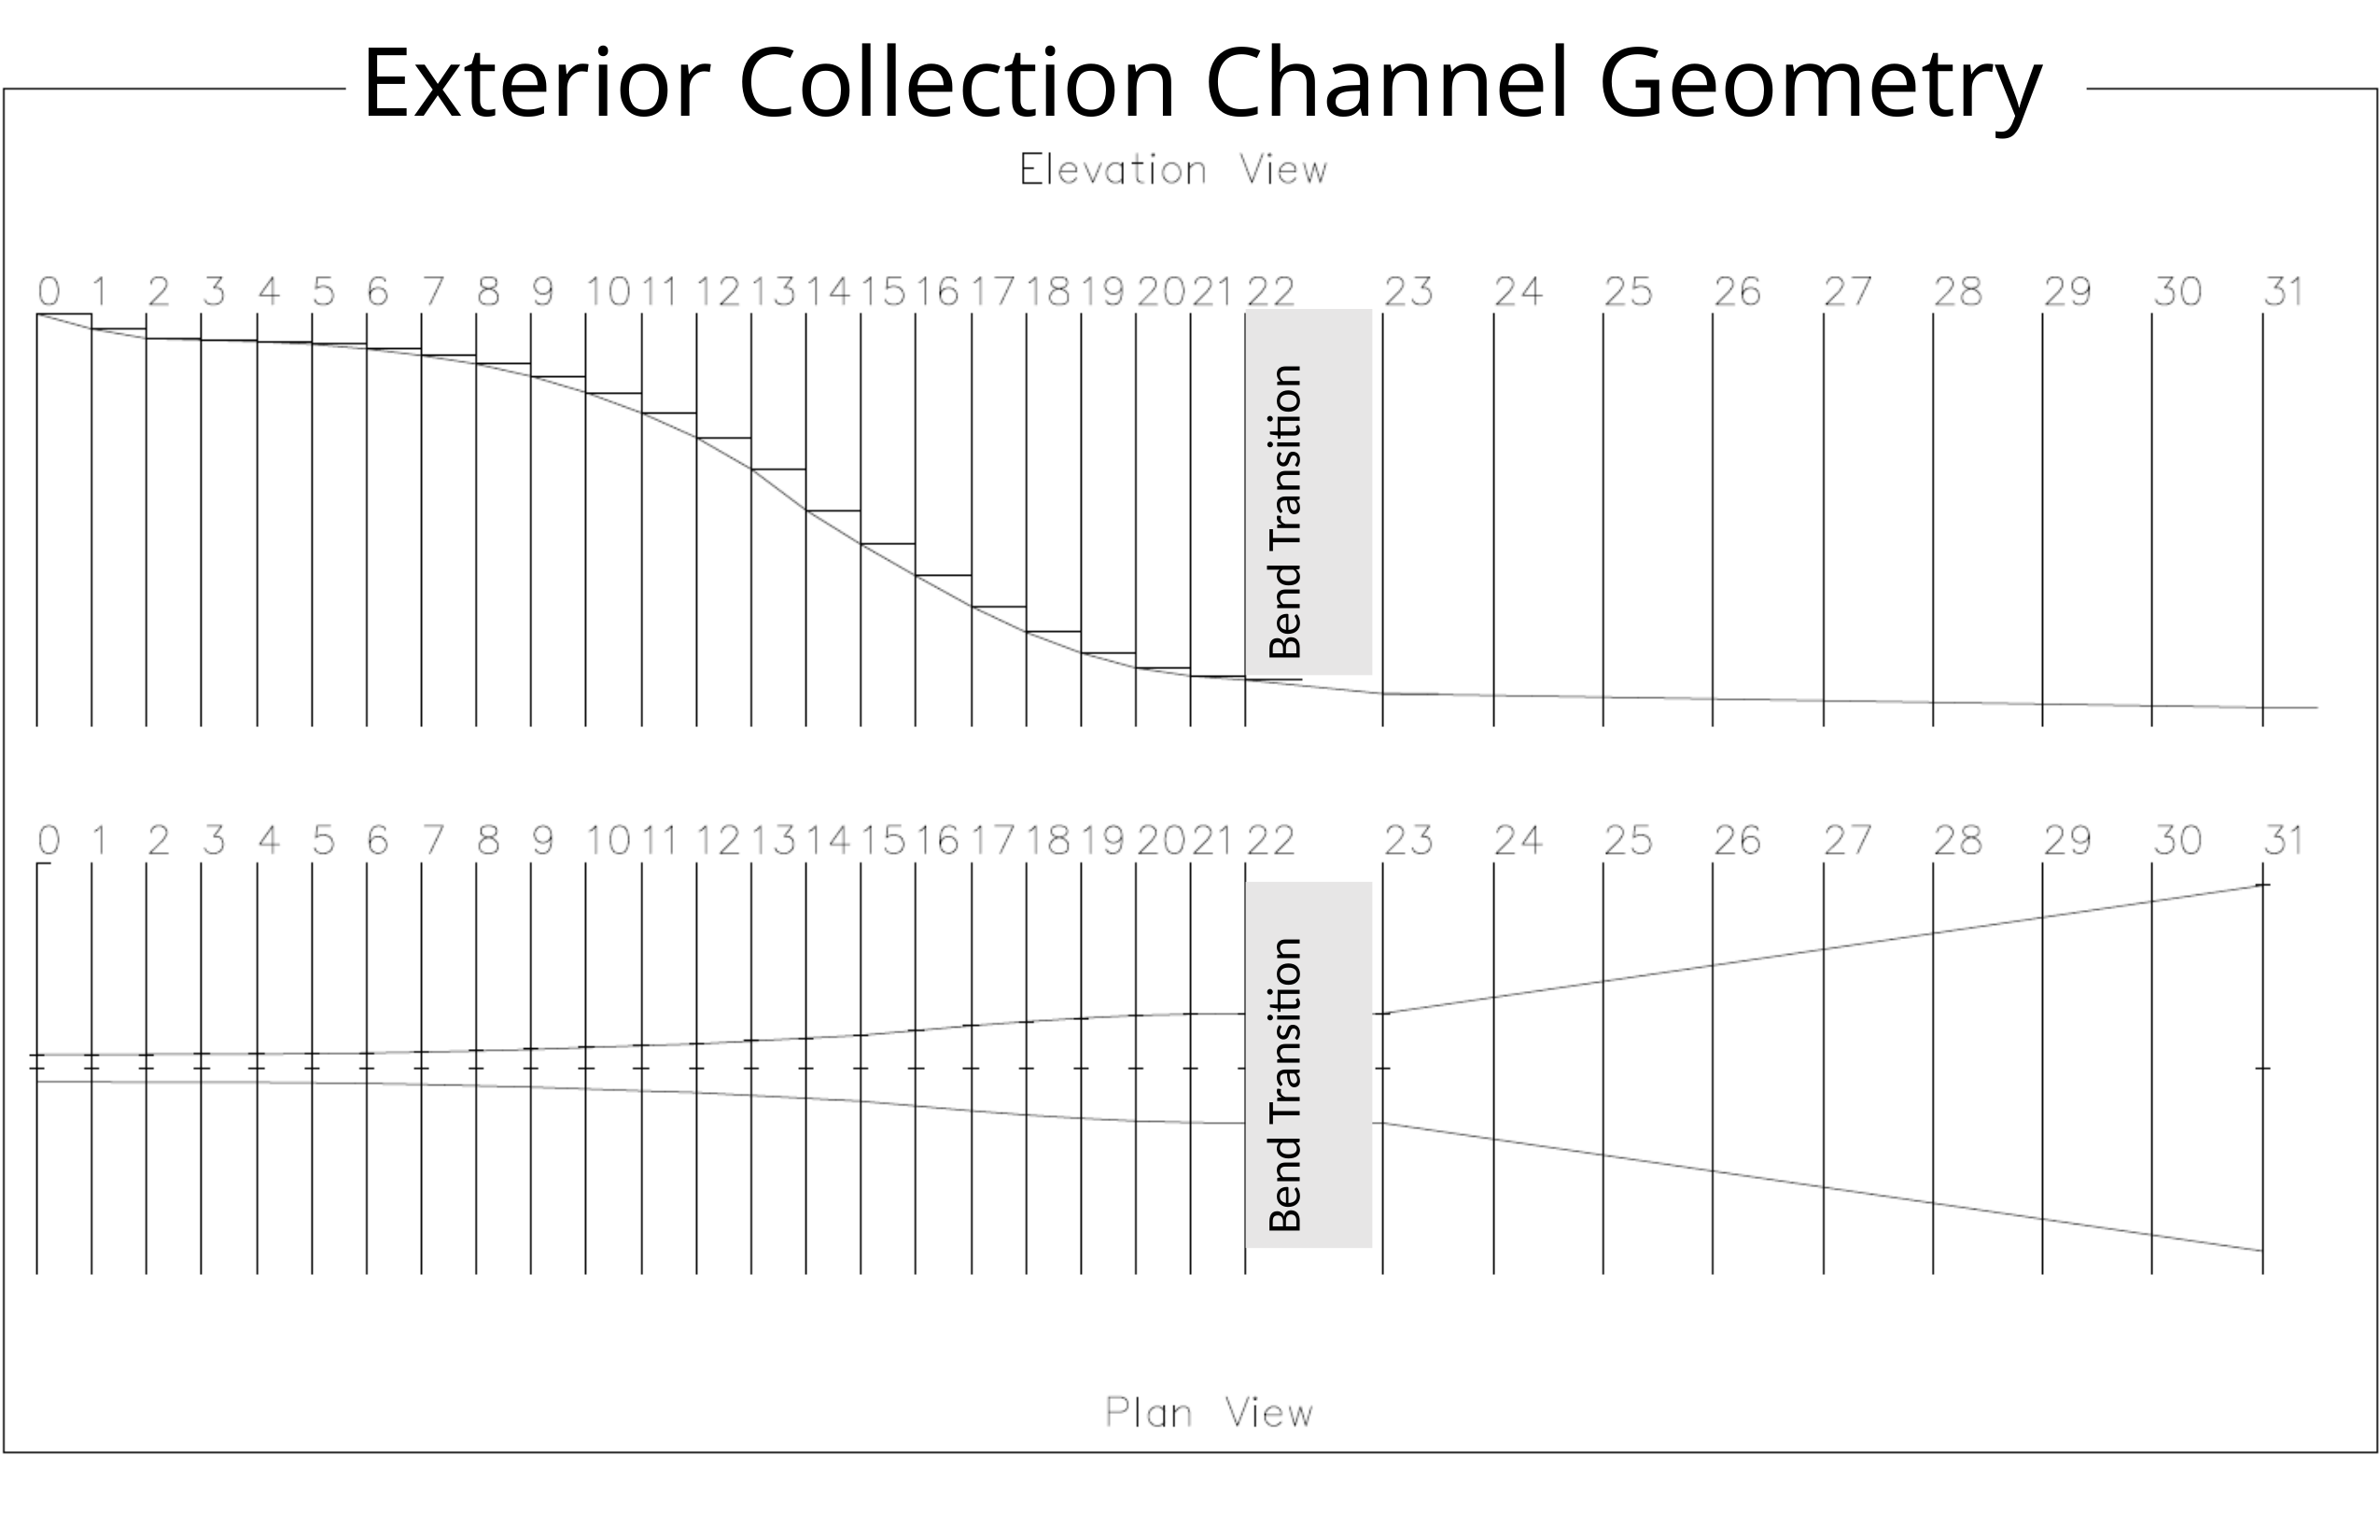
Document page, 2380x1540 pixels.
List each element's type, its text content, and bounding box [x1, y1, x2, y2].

title Exterior Collection Channel Geometry [345, 21, 2087, 85]
picture [0, 85, 2380, 1455]
